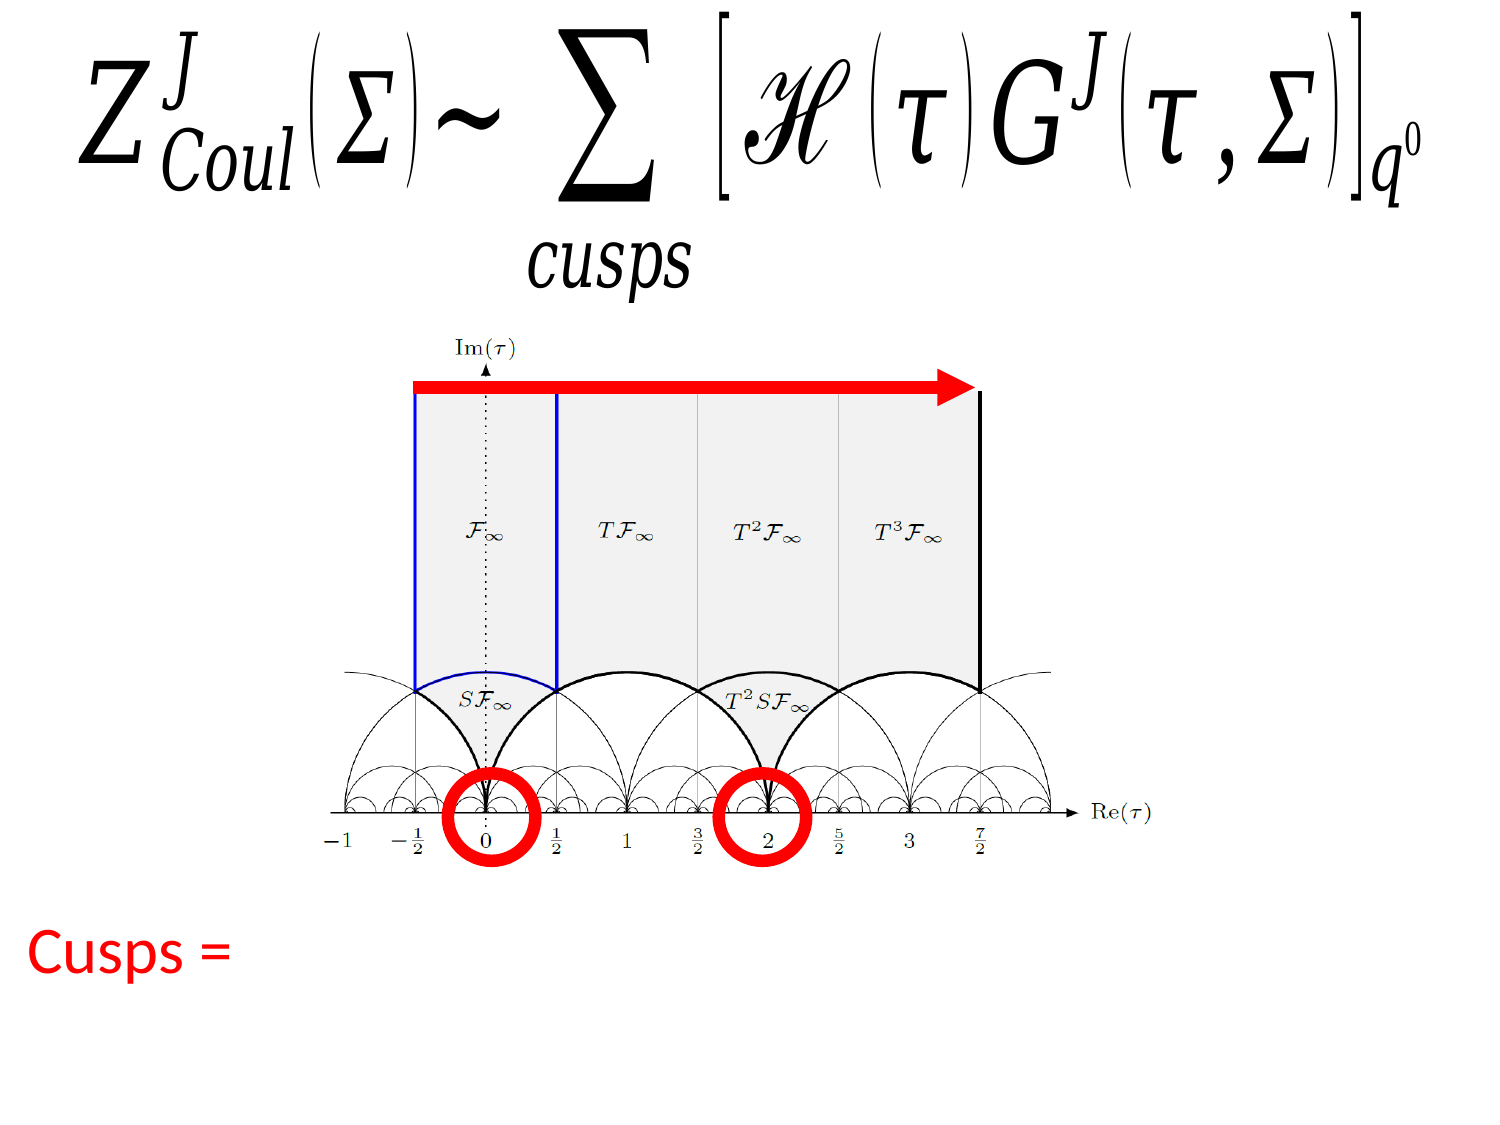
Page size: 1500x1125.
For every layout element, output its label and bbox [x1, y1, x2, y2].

picture [299, 338, 1163, 857]
